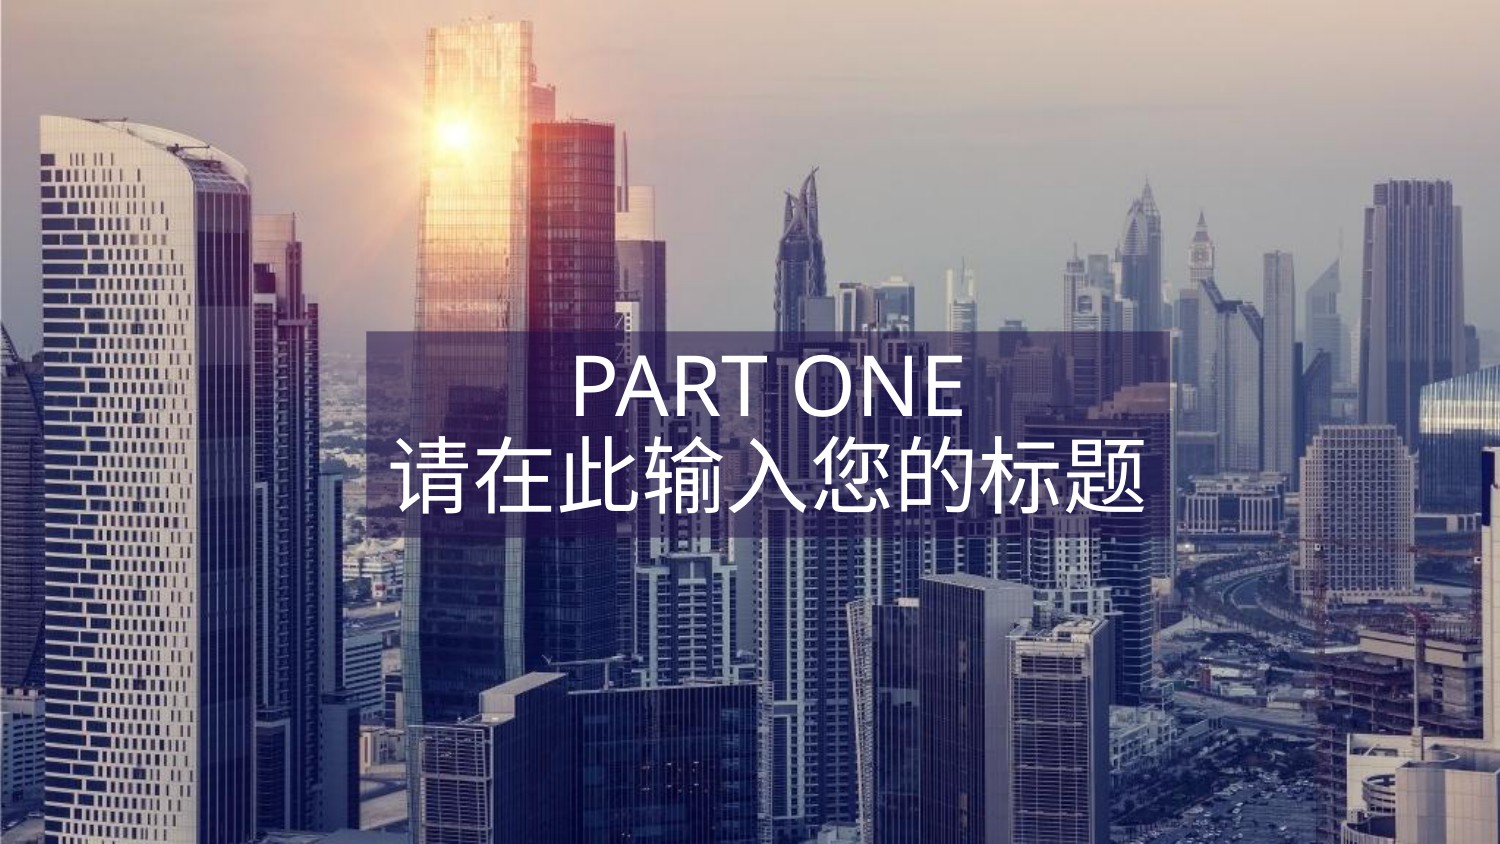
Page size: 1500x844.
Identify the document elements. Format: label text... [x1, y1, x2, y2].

text_box PART ONE 请在此输入您的标题 [366, 331, 1170, 538]
picture [0, 0, 1500, 844]
